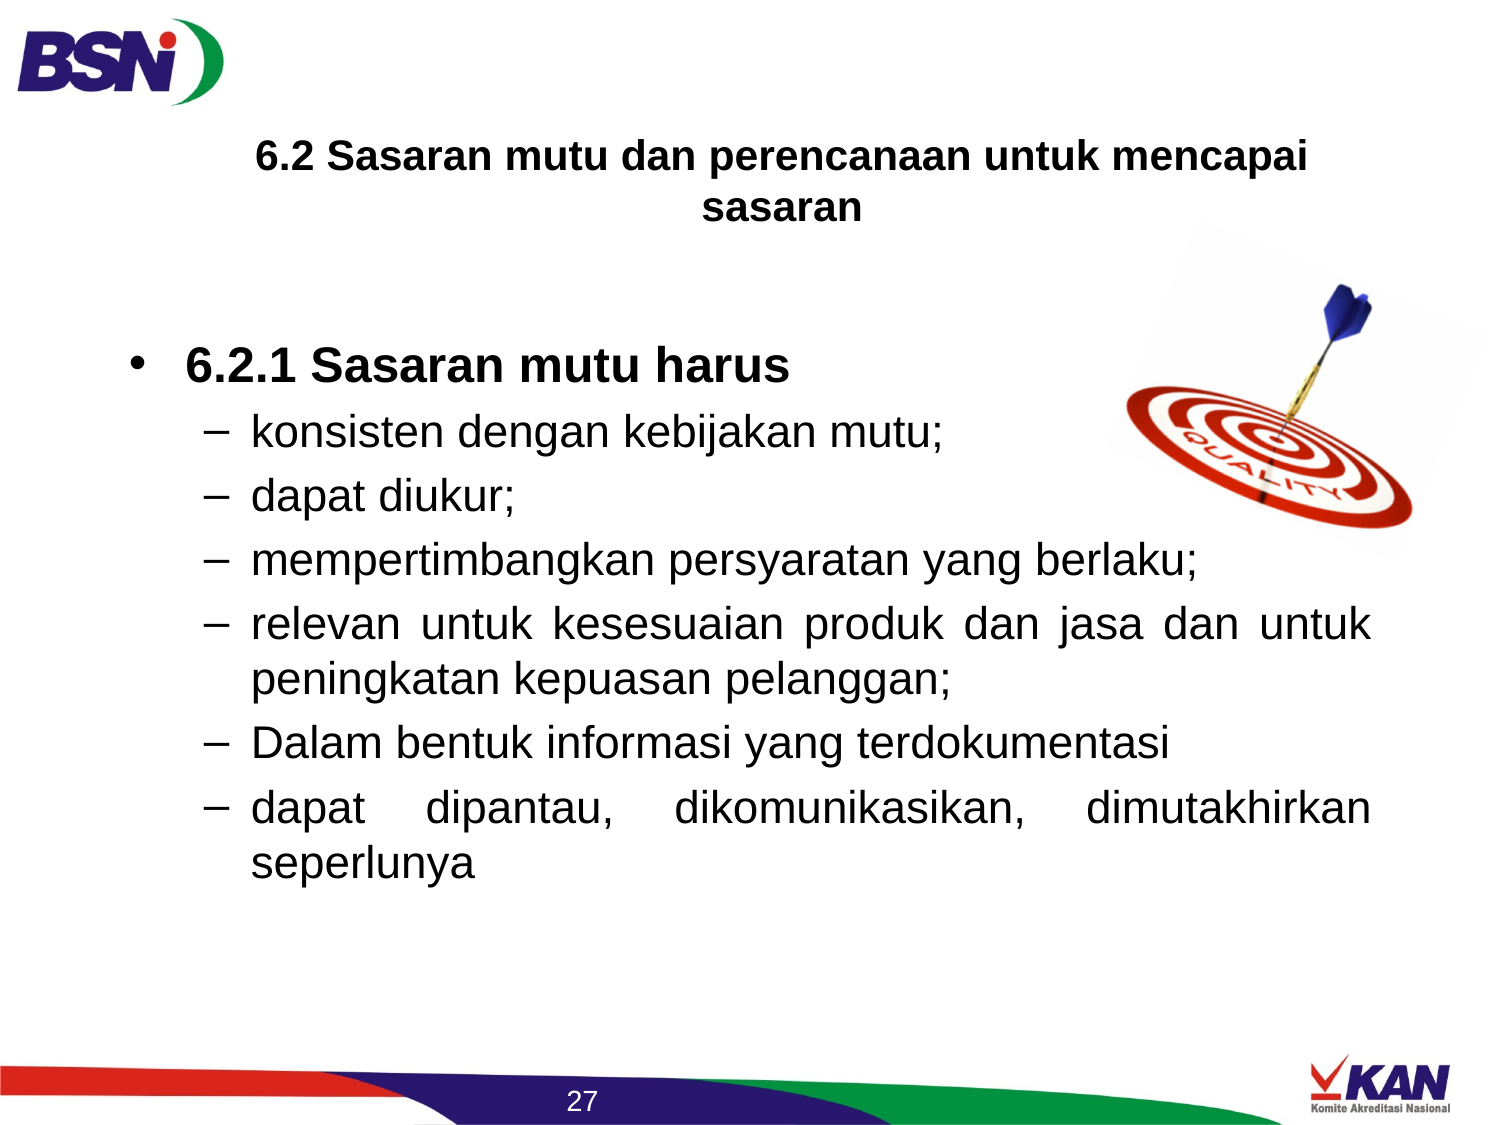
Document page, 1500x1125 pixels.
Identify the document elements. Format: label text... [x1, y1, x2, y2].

list 6.2.1 Sasaran mutu harus konsisten dengan kebijakan mutu; dapat diukur; mempertimbangkan persyaratan yang berlaku; relevan untuk kesesuaian produk dan jasa dan untuk peningkatan kepuasan pelanggan; Dalam bentuk informasi yang terdokumentasi dapat dipantau, dikomunikasikan, dimutakhirkan seperlunya [113, 324, 1388, 913]
picture [0, 0, 1500, 1125]
title 6.2 Sasaran mutu dan perencanaan untuk mencapai sasaran [176, 119, 1388, 238]
slide_number 27 [407, 1069, 758, 1125]
